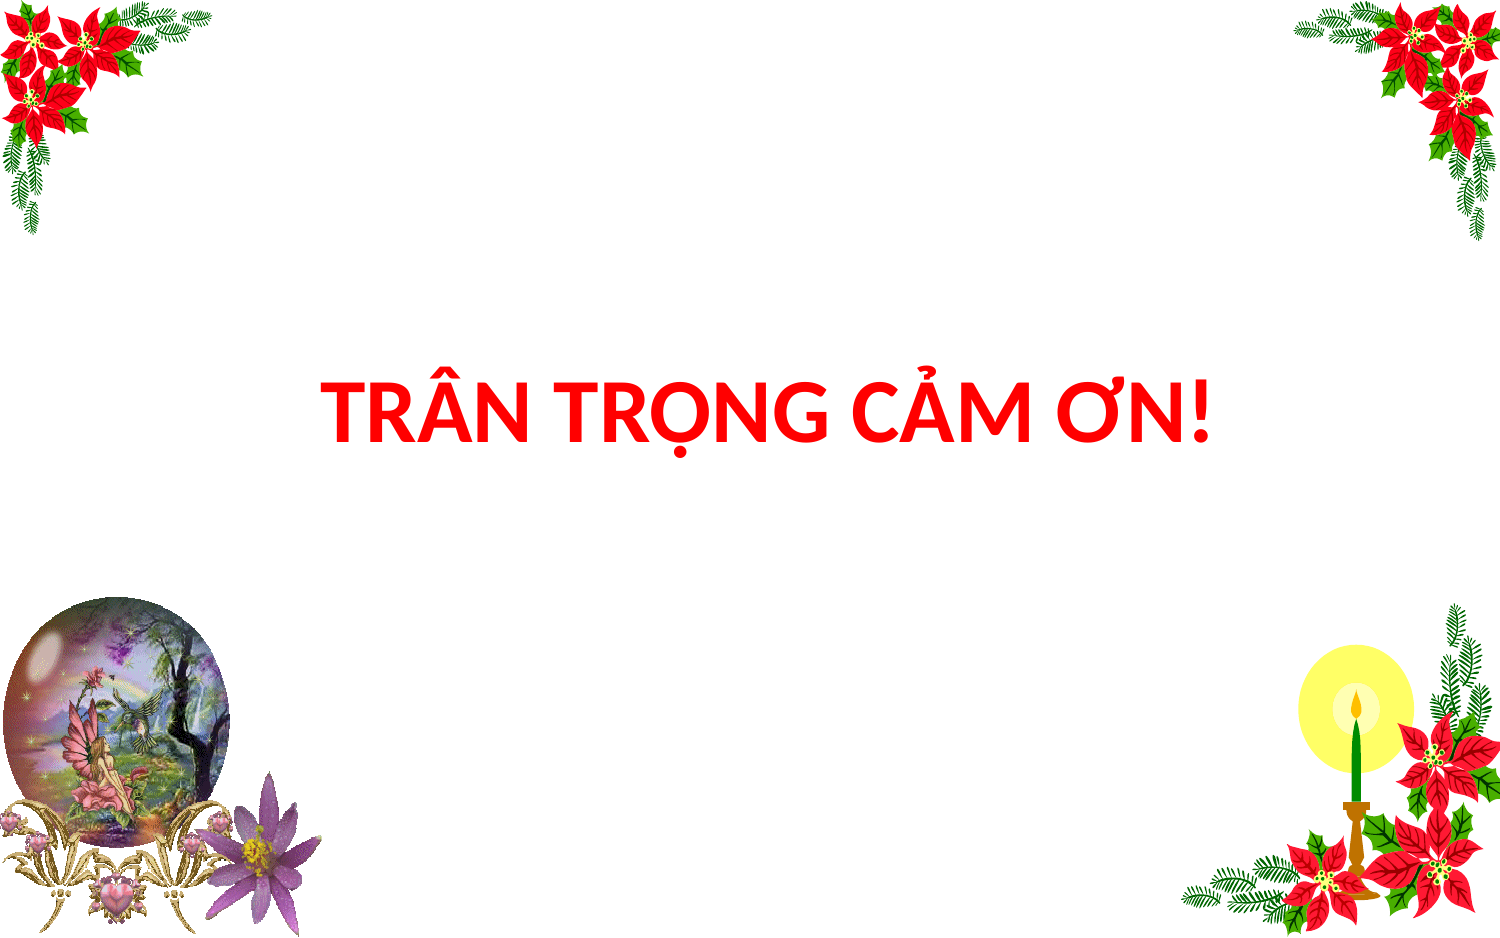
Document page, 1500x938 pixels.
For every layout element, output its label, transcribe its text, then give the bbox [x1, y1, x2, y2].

picture [1275, 11, 1500, 225]
picture [1180, 602, 1500, 938]
picture [0, 597, 322, 938]
text_box TRÂN TRỌNG CẢM ƠN! [37, 343, 1500, 469]
picture [0, 0, 213, 236]
